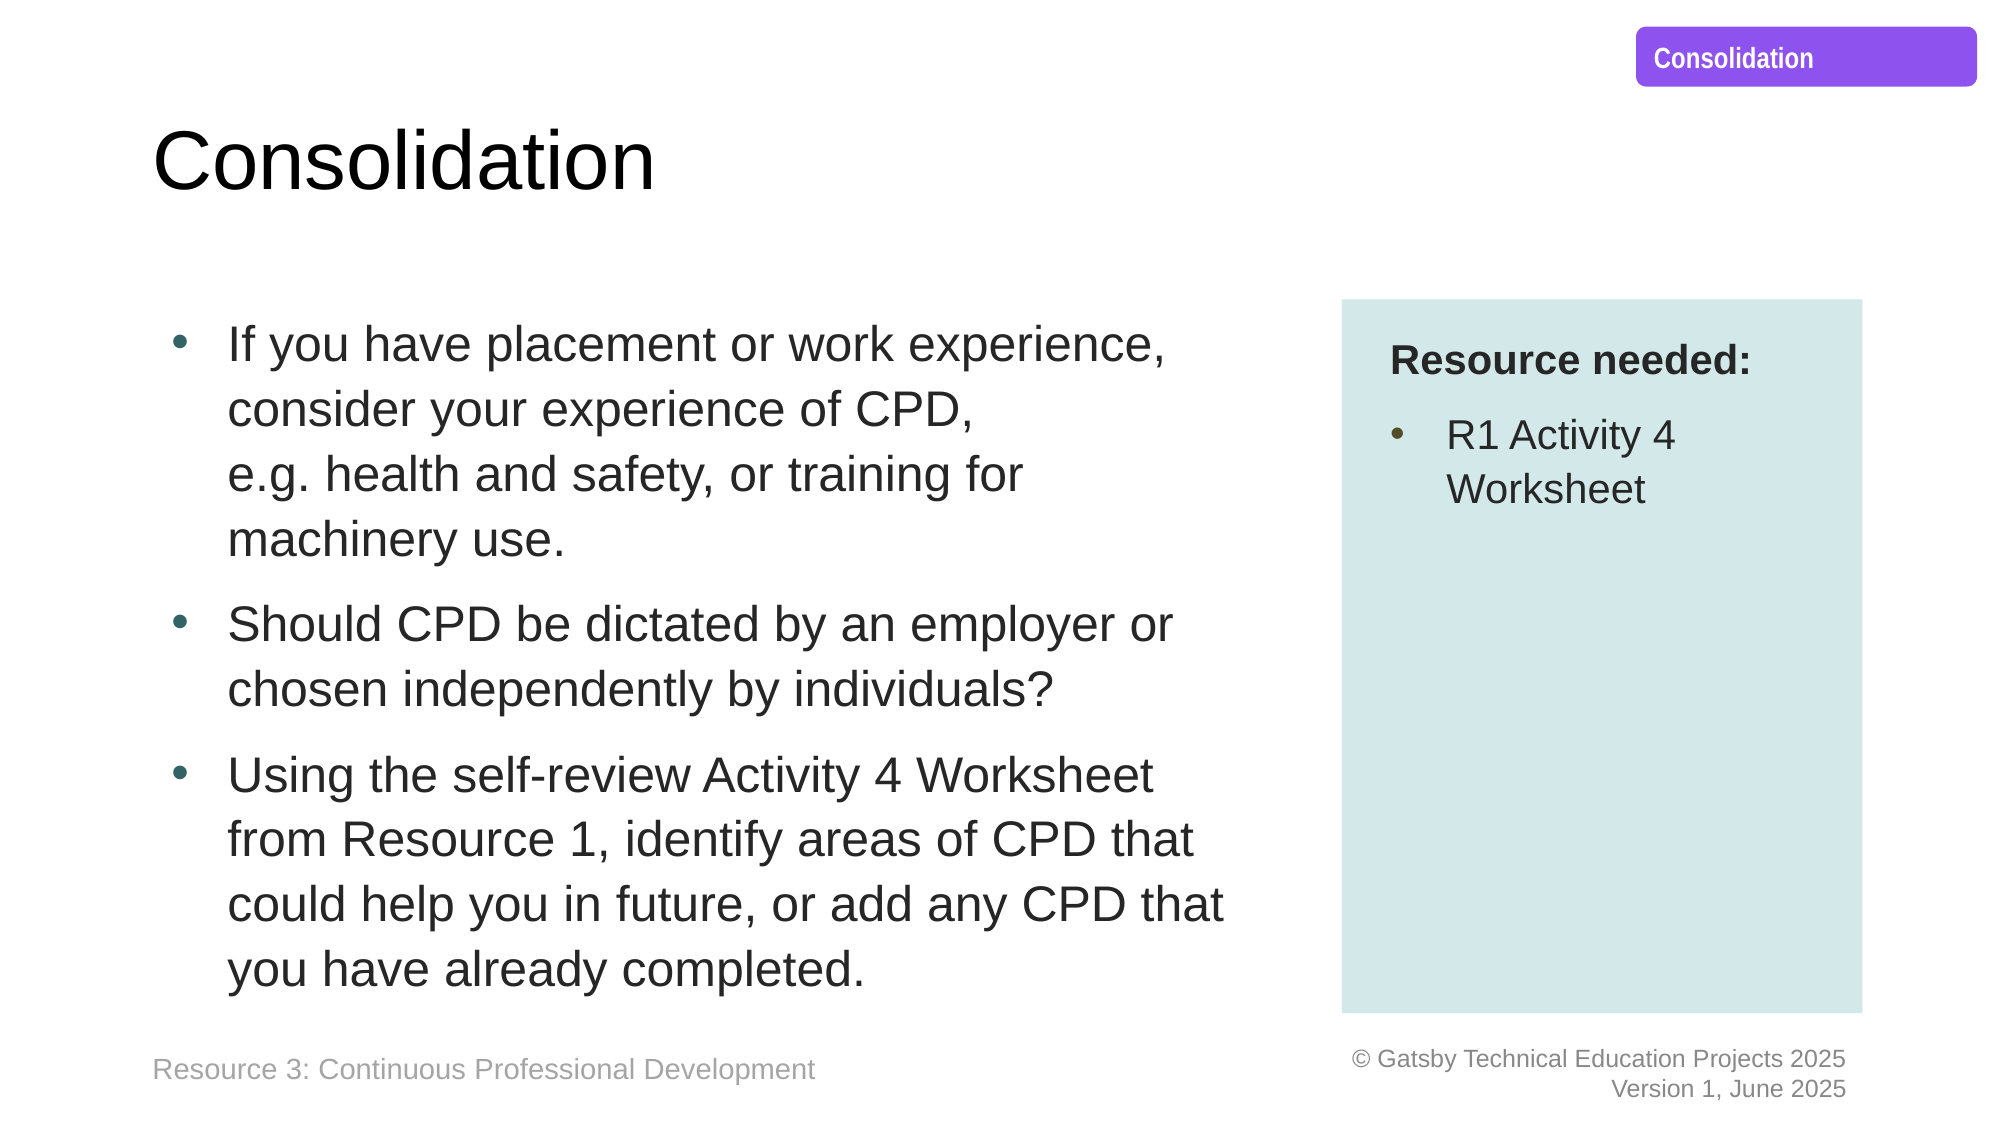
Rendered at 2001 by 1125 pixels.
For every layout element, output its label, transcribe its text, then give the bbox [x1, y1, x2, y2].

text_box Consolidation [1636, 26, 1978, 87]
list Resource needed: R1 Activity 4 Worksheet [1340, 297, 1865, 1016]
title Consolidation [137, 54, 1863, 272]
list If you have placement or work experience, consider your experience of CPD, e.g. health and safety, or training for machinery use. Should CPD be dictated by an employer or chosen independently by individuals? Using the self-review Activity 4 Worksheet from Resource 1, identify areas of CPD that could help you in future, or add any CPD that you have already completed. [137, 299, 1278, 1014]
